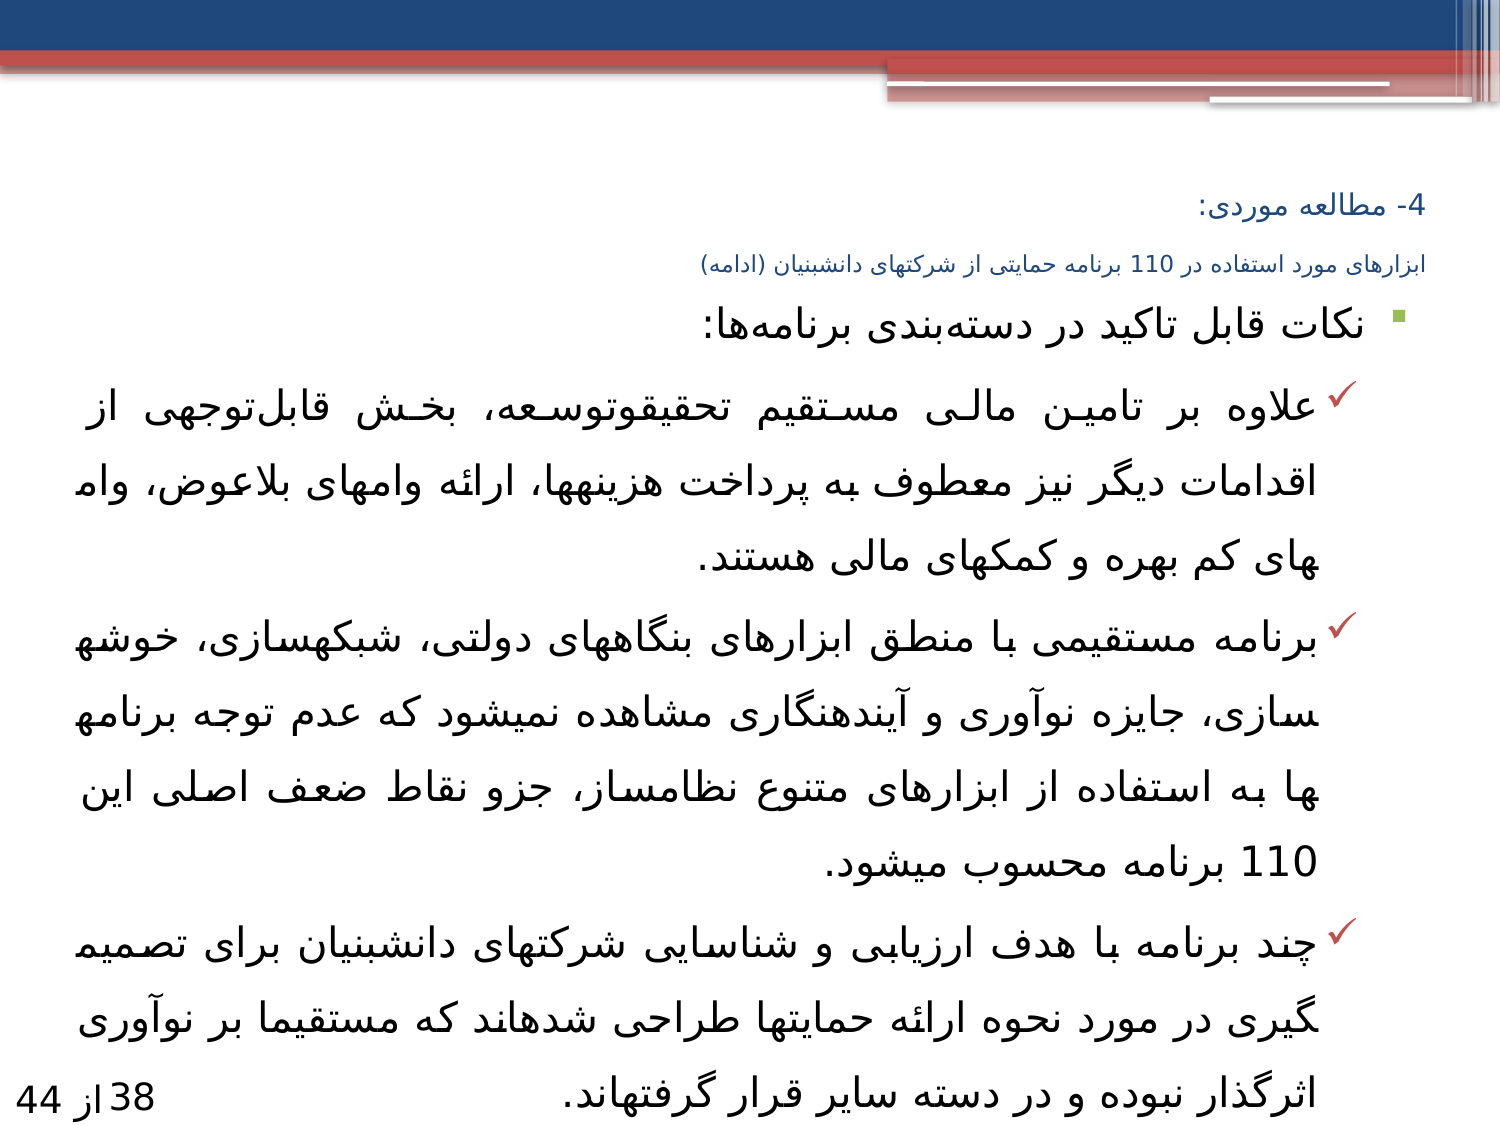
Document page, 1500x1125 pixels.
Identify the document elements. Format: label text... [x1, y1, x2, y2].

title 4- مطالعه موردی: ابزارهای مورد استفاده در 110 برنامه حمایتی از شرکت­های دانش­بنیان (ادامه) [76, 149, 1427, 324]
list نکات قابل تاکید در دسته‌بندی برنامه‌ها: علاوه بر تامین مالی مستقیم تحقیق­وتوسعه، بخش قابل‌توجهی از اقدامات دیگر نیز معطوف به پرداخت هزینه­ها، ارائه وام­های بلاعوض، وام­های کم بهره و کمک­های مالی هستند. برنامه مستقیمی با منطق ابزارهای بنگاه­های دولتی، شبکه­سازی، خوشه­سازی، جایزه نوآوری و آینده­نگاری مشاهده نمی­شود که عدم توجه برنامه­ها به استفاده از ابزارهای متنوع نظام­ساز، جزو نقاط ضعف اصلی این 110 برنامه محسوب می­شود. چند برنامه با هدف ارزیابی و شناسایی شرکت­های دانش­بنیان برای تصمیم­گیری در مورد نحوه ارائه حمایت­ها طراحی شده­اند که مستقیما بر نوآوری اثرگذار نبوده و در دسته سایر قرار گرفته­اند. [76, 324, 1427, 1064]
slide_number 38 [69, 1065, 195, 1125]
footer از 44 [0, 1068, 69, 1125]
